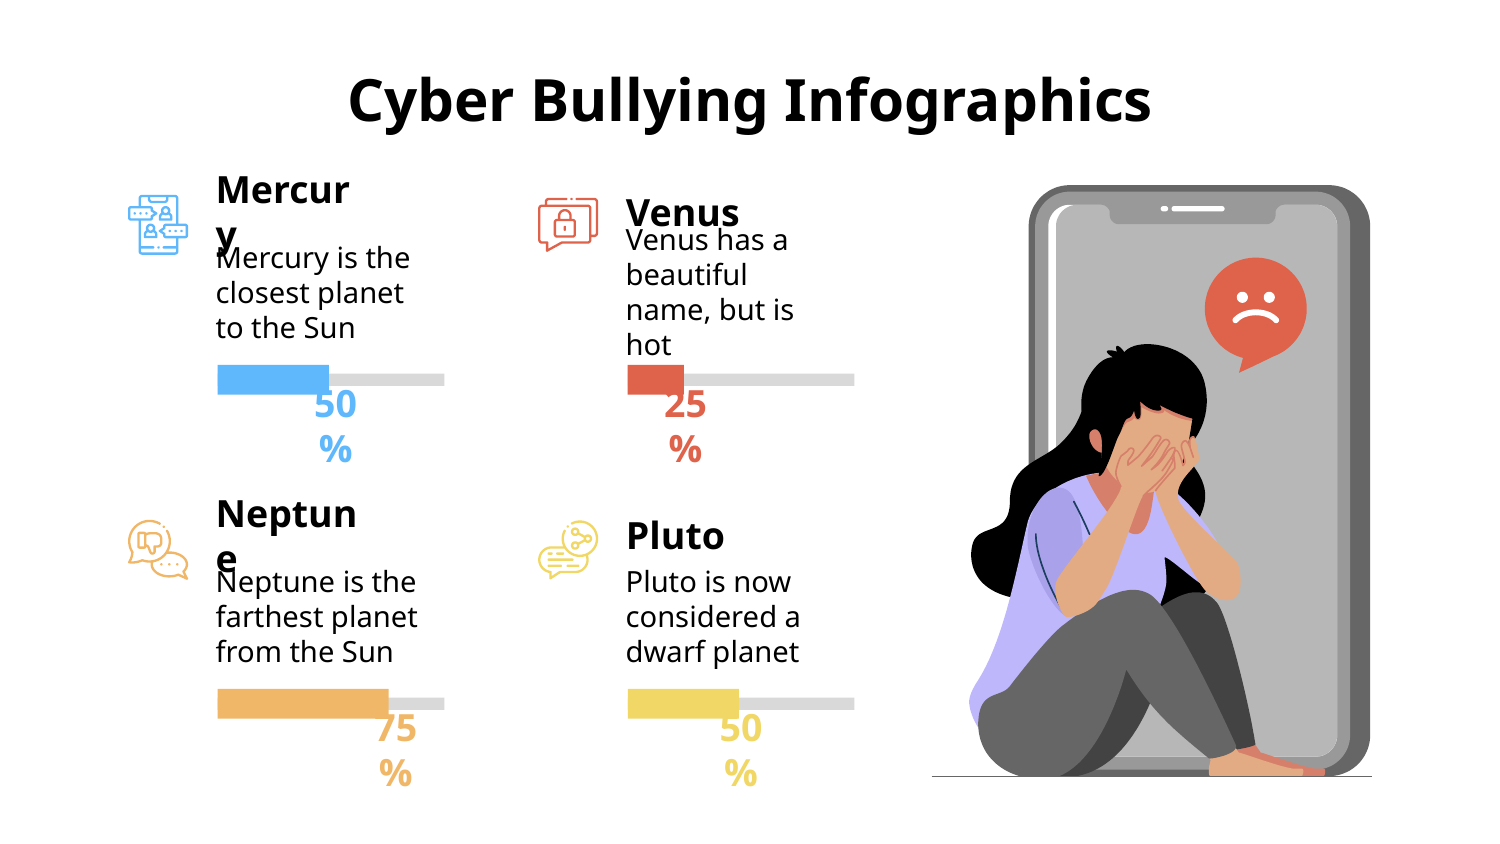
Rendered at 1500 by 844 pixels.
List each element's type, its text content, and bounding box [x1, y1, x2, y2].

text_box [217, 688, 445, 719]
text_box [217, 364, 445, 395]
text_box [627, 364, 855, 395]
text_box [200, 183, 445, 453]
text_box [537, 197, 599, 253]
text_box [537, 520, 599, 580]
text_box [127, 519, 189, 581]
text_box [200, 507, 454, 777]
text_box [610, 183, 855, 453]
title Cyber Bullying Infographics [75, 67, 1425, 129]
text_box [627, 688, 855, 719]
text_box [610, 507, 855, 777]
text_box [931, 184, 1373, 777]
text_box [127, 194, 189, 256]
